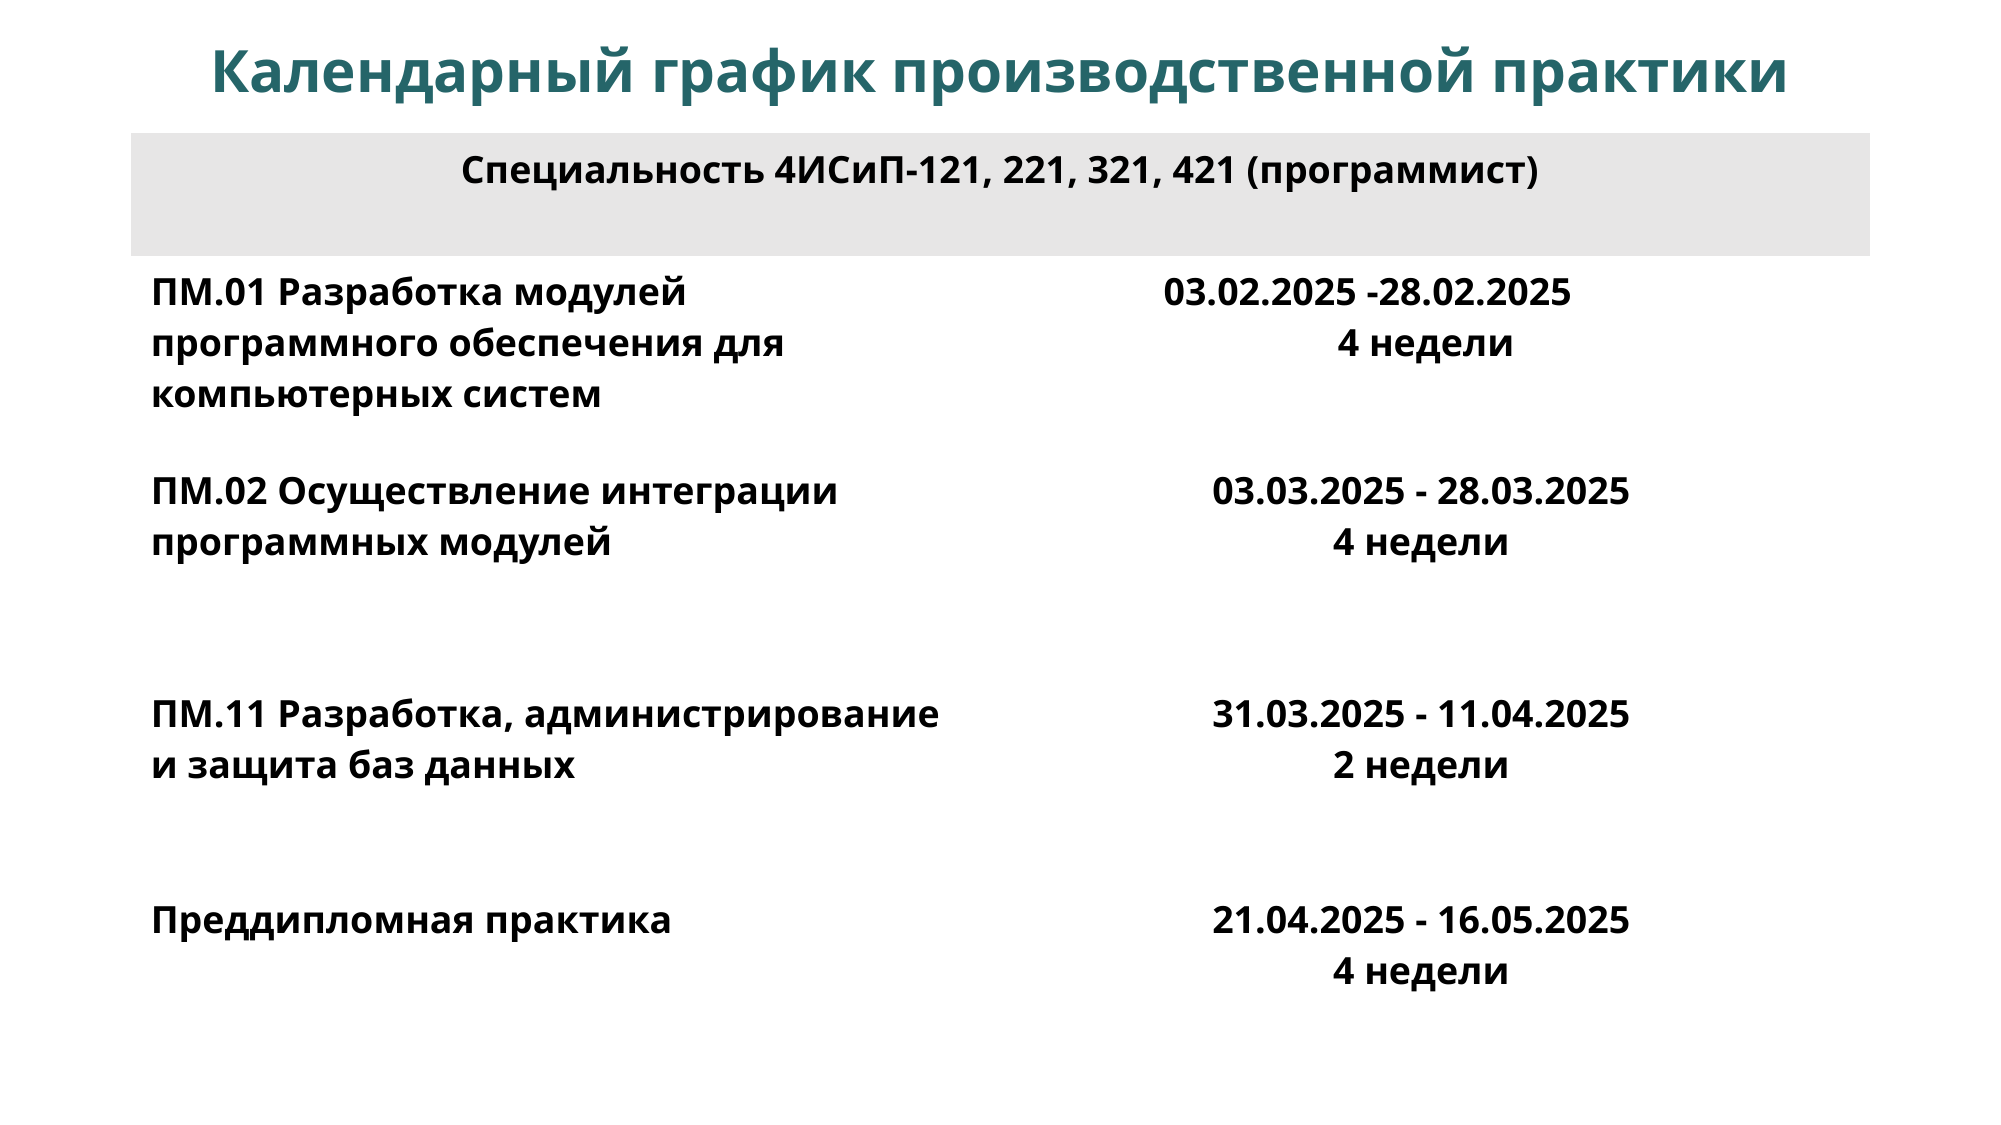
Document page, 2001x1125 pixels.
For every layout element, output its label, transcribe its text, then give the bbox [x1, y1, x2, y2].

table_cell 03.03.2025 - 28.03.2025 4 недели [973, 454, 1870, 678]
title Календарный график производственной практики [157, 22, 1843, 133]
table_cell ПМ.11 Разработка, администрирование и защита баз данных [131, 678, 973, 884]
table_cell 03.02.2025 -28.02.2025 4 недели [973, 256, 1870, 454]
table_cell 21.04.2025 - 16.05.2025 4 недели [973, 884, 1870, 1054]
table_cell 31.03.2025 - 11.04.2025 2 недели [973, 678, 1870, 884]
table_cell ПМ.01 Разработка модулей программного обеспечения для компьютерных систем [131, 256, 973, 454]
table_cell ПМ.02 Осуществление интеграции программных модулей [131, 454, 973, 678]
table_header Специальность 4ИСиП-121, 221, 321, 421 (программист) [131, 133, 1870, 256]
table_cell Преддипломная практика [131, 884, 973, 1054]
